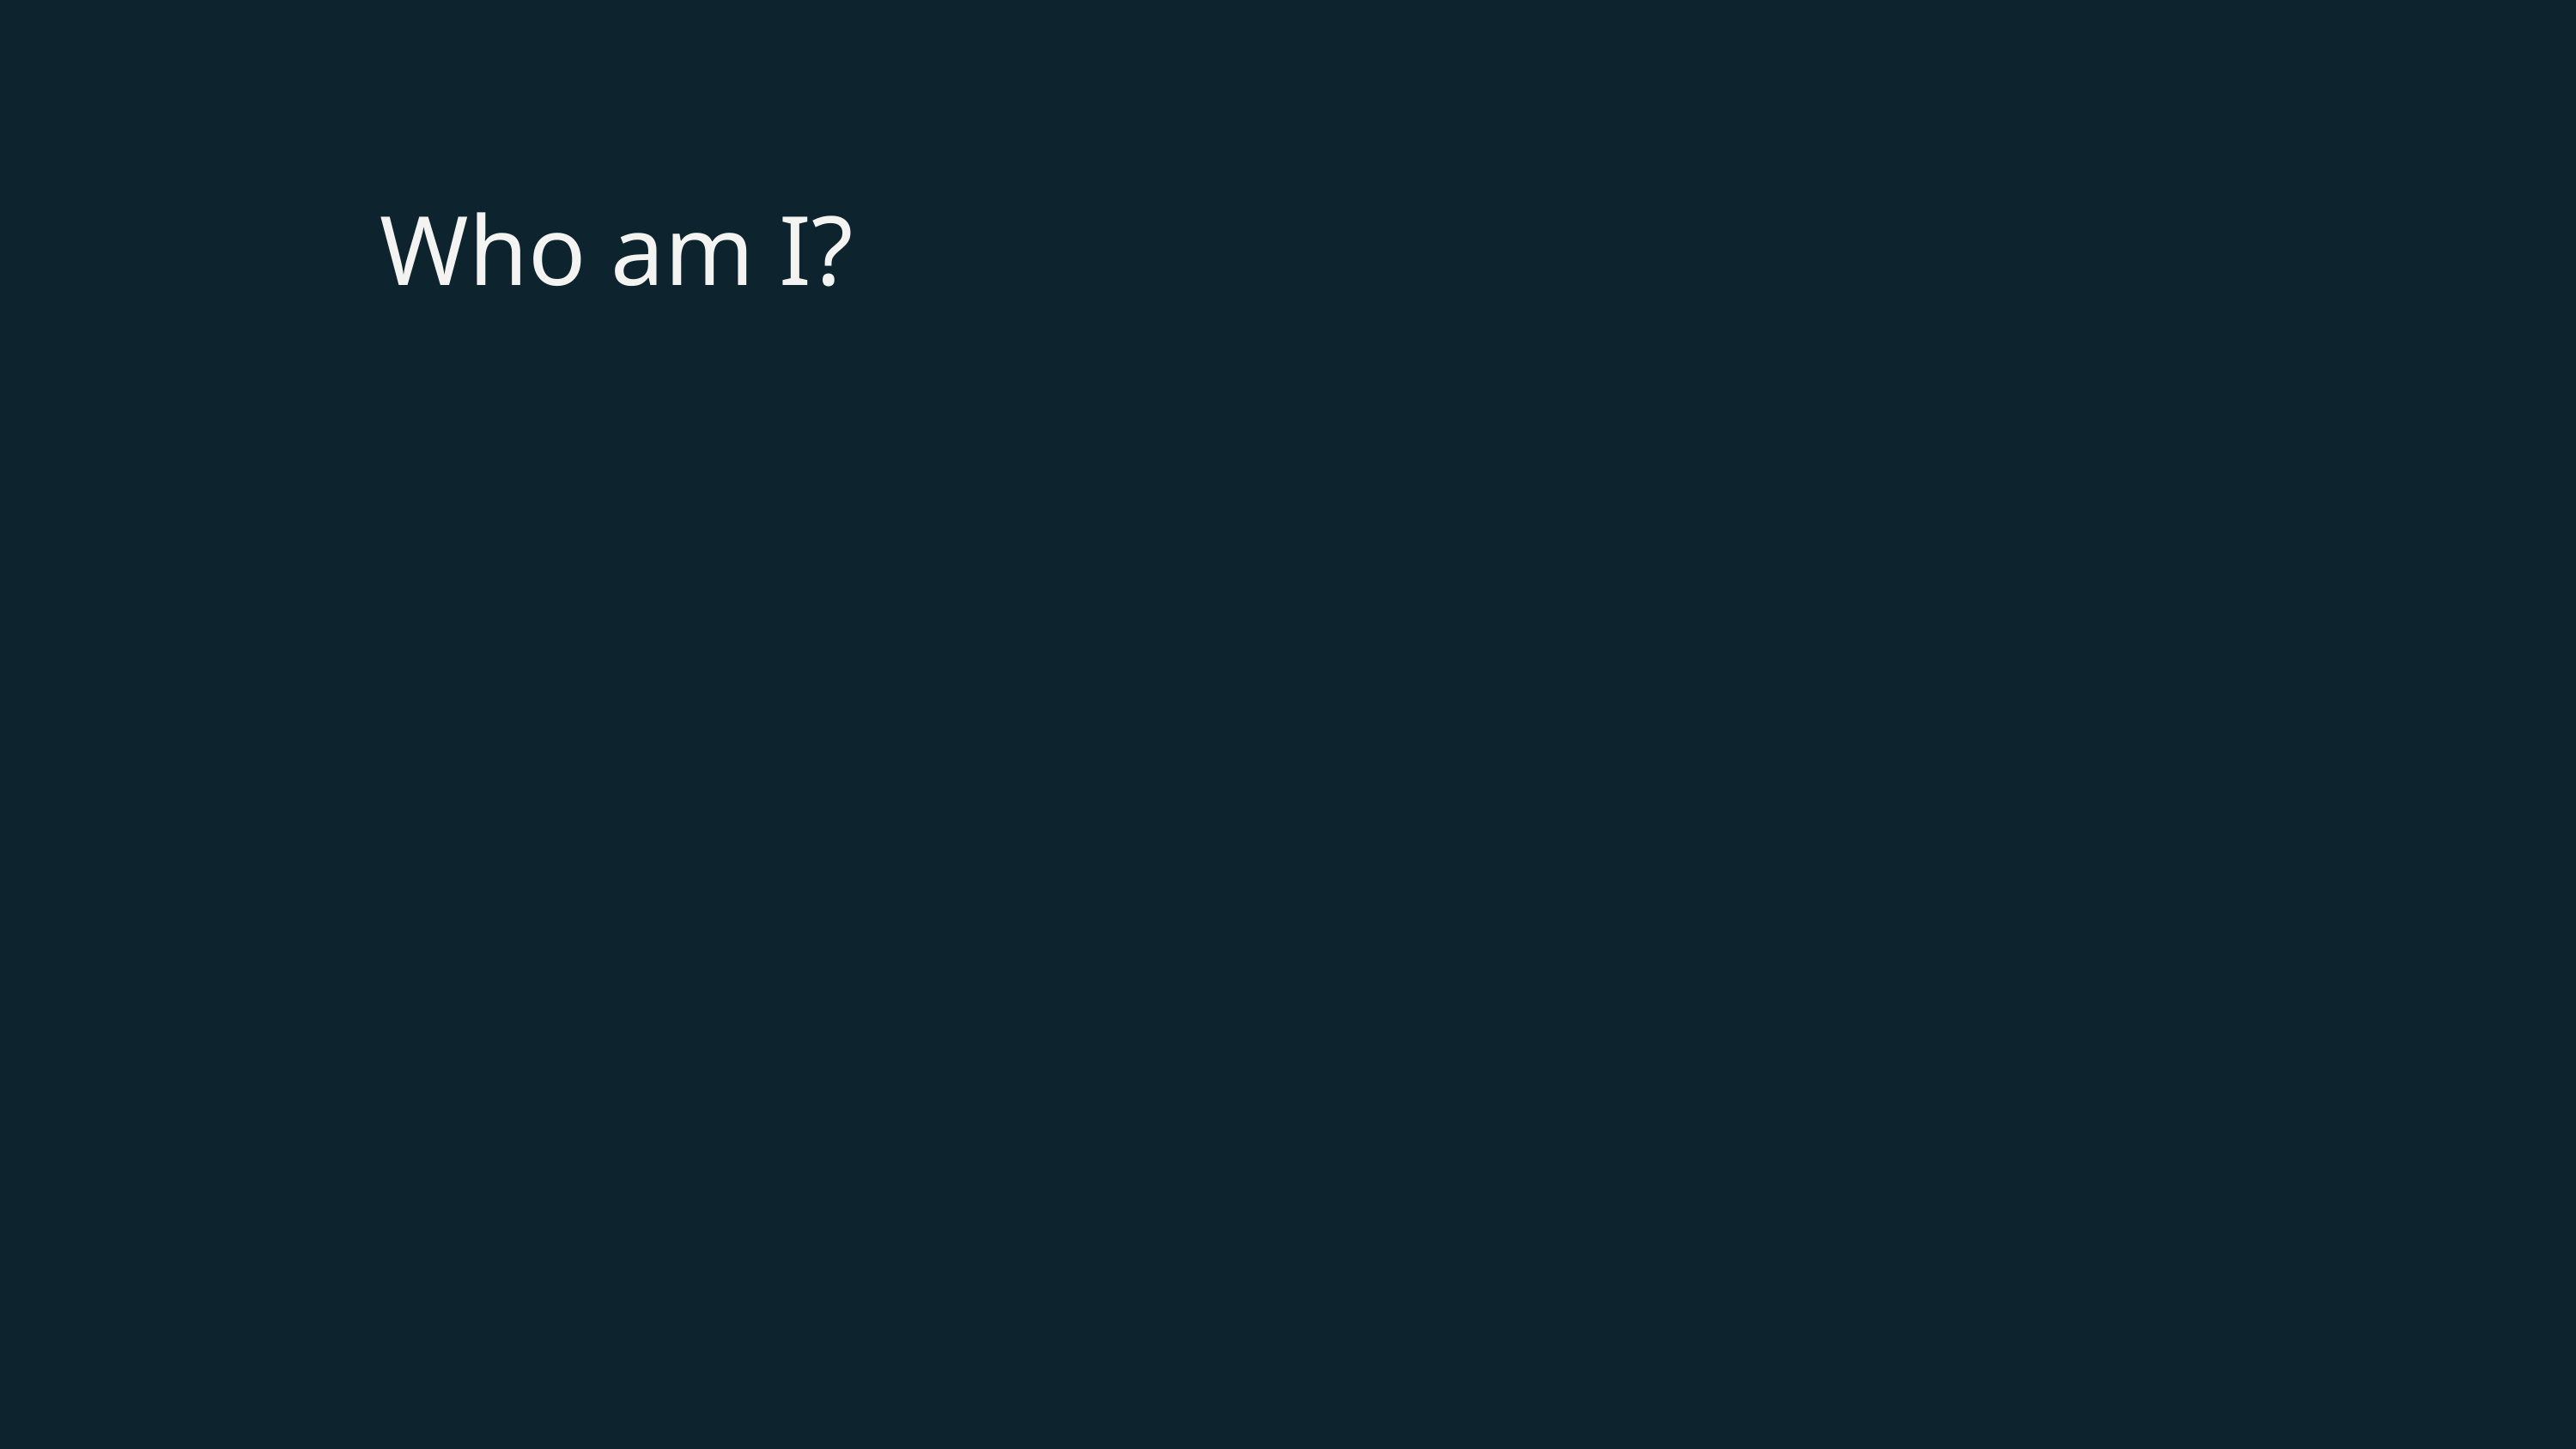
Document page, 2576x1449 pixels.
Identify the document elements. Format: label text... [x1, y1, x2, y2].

text_box Who am I? [380, 192, 1613, 305]
